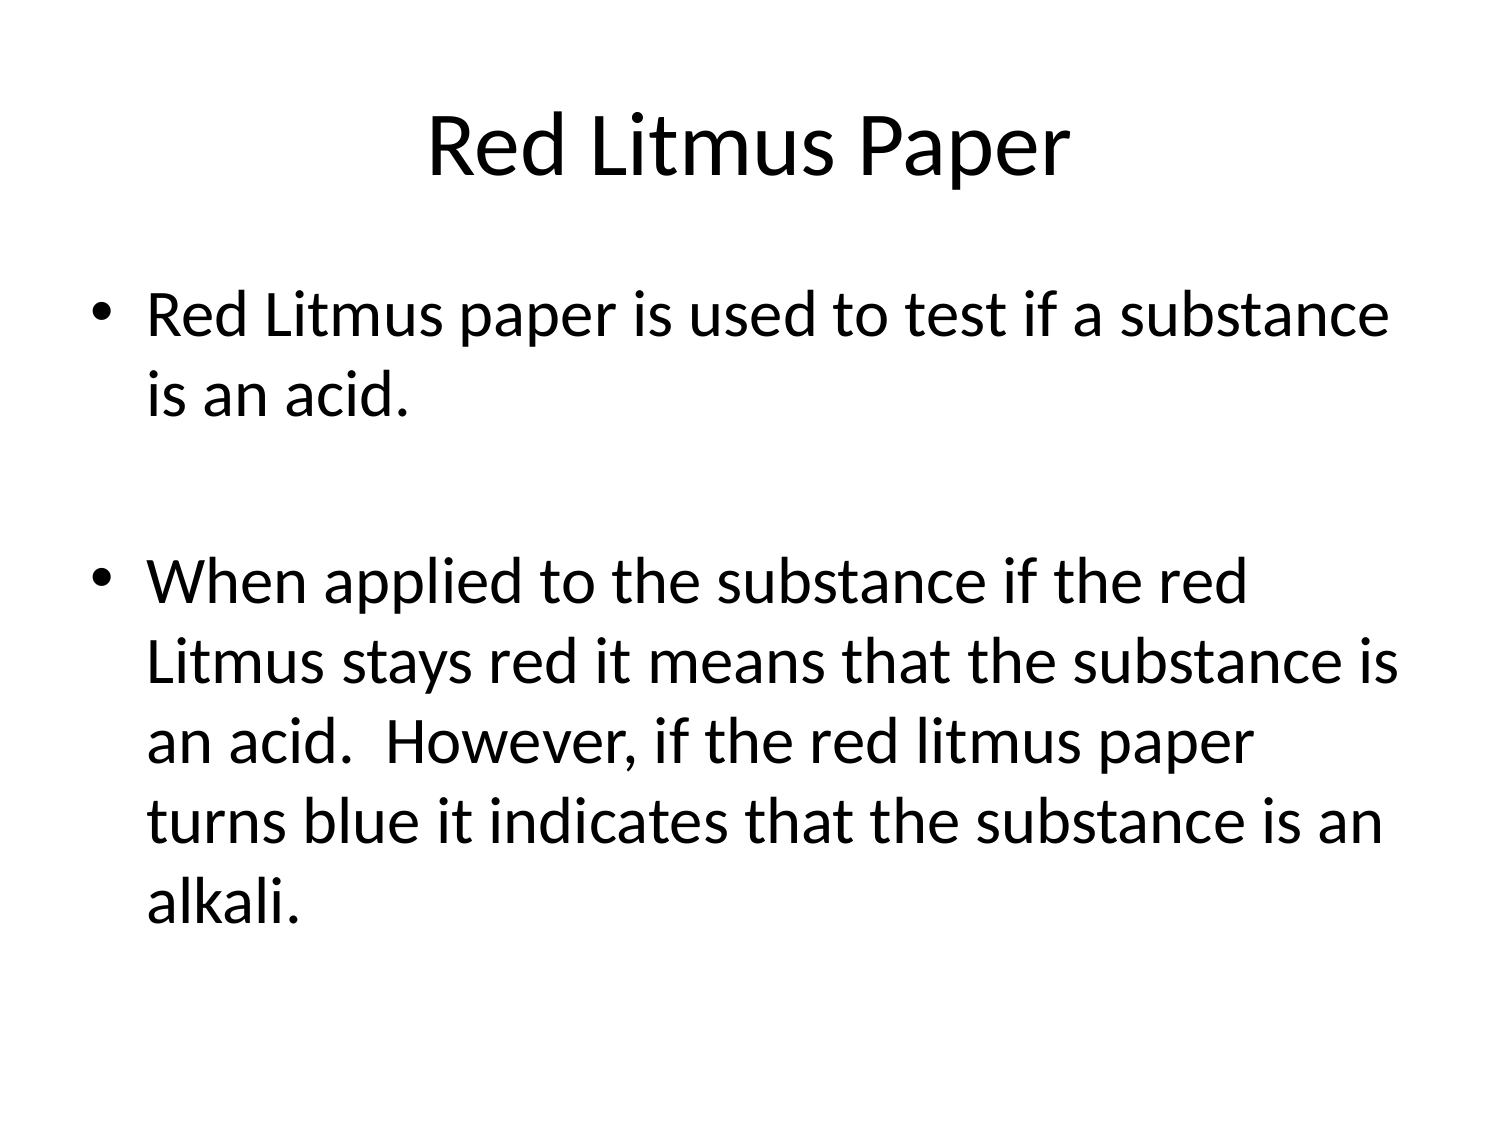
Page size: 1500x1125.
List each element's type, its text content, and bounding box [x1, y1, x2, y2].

list Red Litmus paper is used to test if a substance is an acid. When applied to the substance if the red Litmus stays red it means that the substance is an acid. However, if the red litmus paper turns blue it indicates that the substance is an alkali. [75, 262, 1425, 1005]
title Red Litmus Paper [75, 45, 1425, 233]
